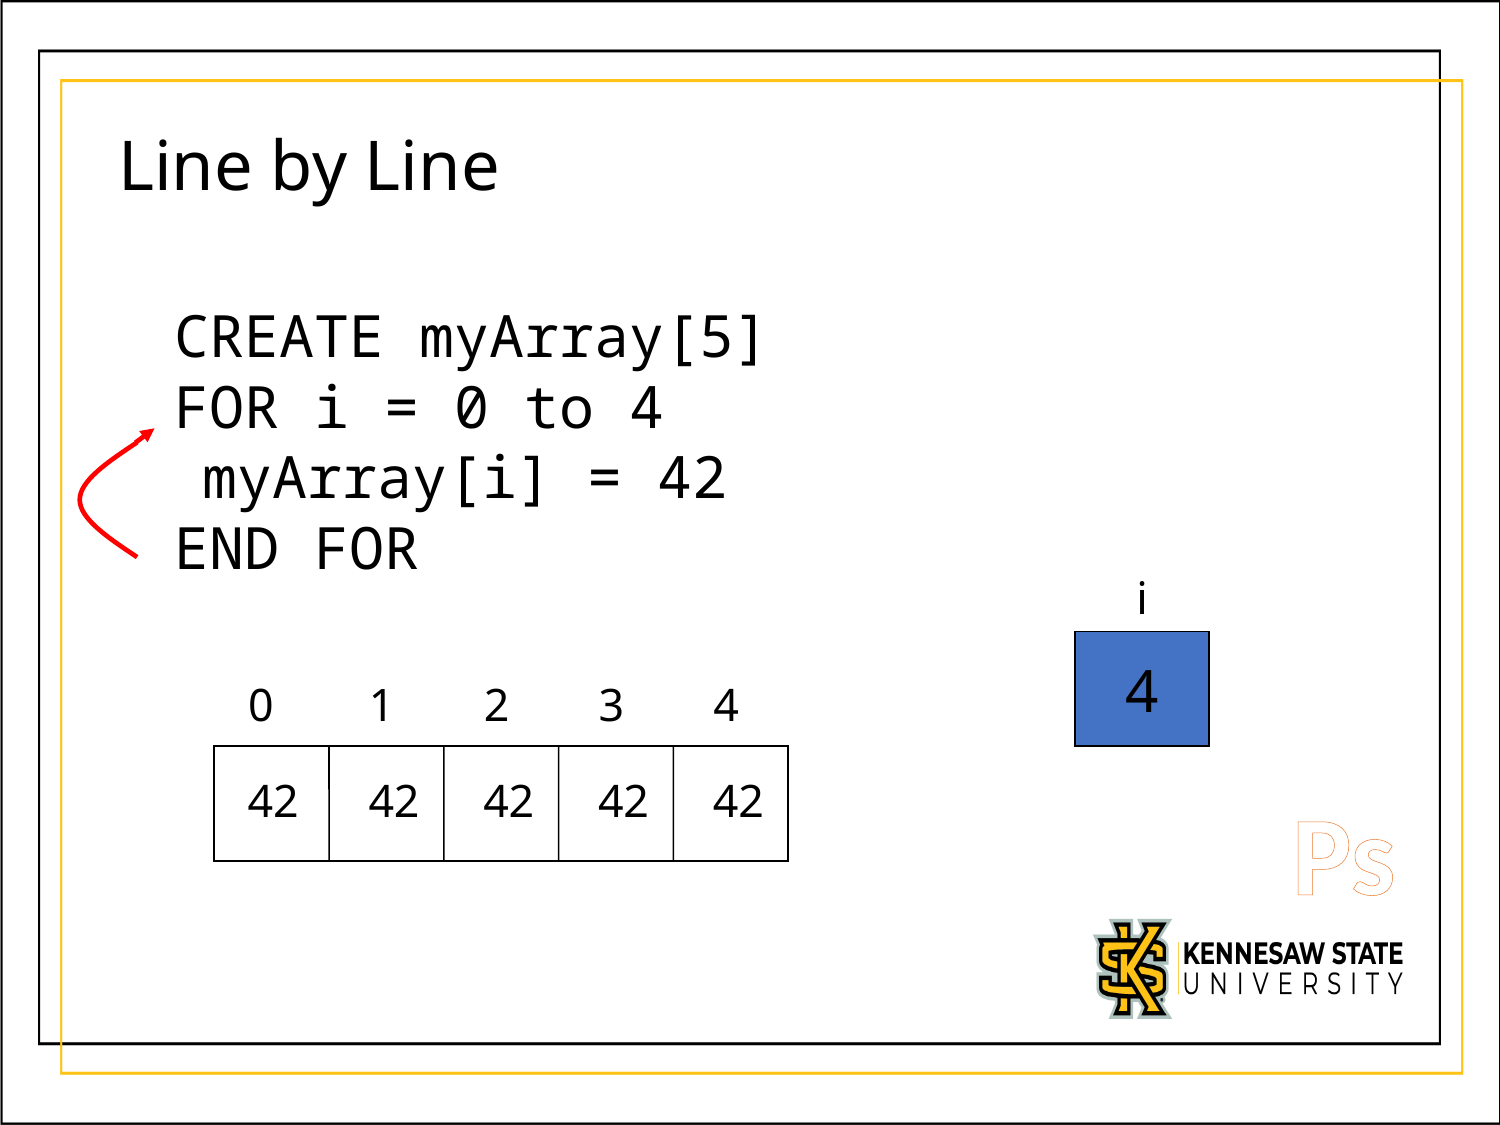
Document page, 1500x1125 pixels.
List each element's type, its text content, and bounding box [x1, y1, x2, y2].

text_box 0 [233, 669, 289, 739]
text_box 42 [468, 765, 549, 834]
text_box 42 [583, 765, 664, 834]
text_box [79, 442, 138, 558]
text_box 4 [698, 669, 754, 739]
text_box 42 [698, 765, 779, 834]
text_box Ps [1250, 774, 1438, 925]
text_box 2 [468, 669, 524, 739]
text_box 42 [232, 765, 314, 834]
text_box [135, 428, 155, 443]
text_box [559, 746, 673, 861]
text_box 3 [583, 669, 639, 739]
text_box i [1121, 562, 1163, 631]
text_box [214, 746, 443, 861]
text_box [444, 746, 558, 861]
text_box 42 [353, 765, 435, 834]
text_box [674, 746, 789, 861]
text_box 1 [354, 669, 410, 739]
picture [0, 0, 1500, 1125]
title Line by Line [103, 59, 1397, 278]
list CREATE myArray[5] FOR i = 0 to 4 myArray[i] = 42 END FOR [103, 299, 1397, 1014]
text_box 4 [1075, 631, 1210, 747]
